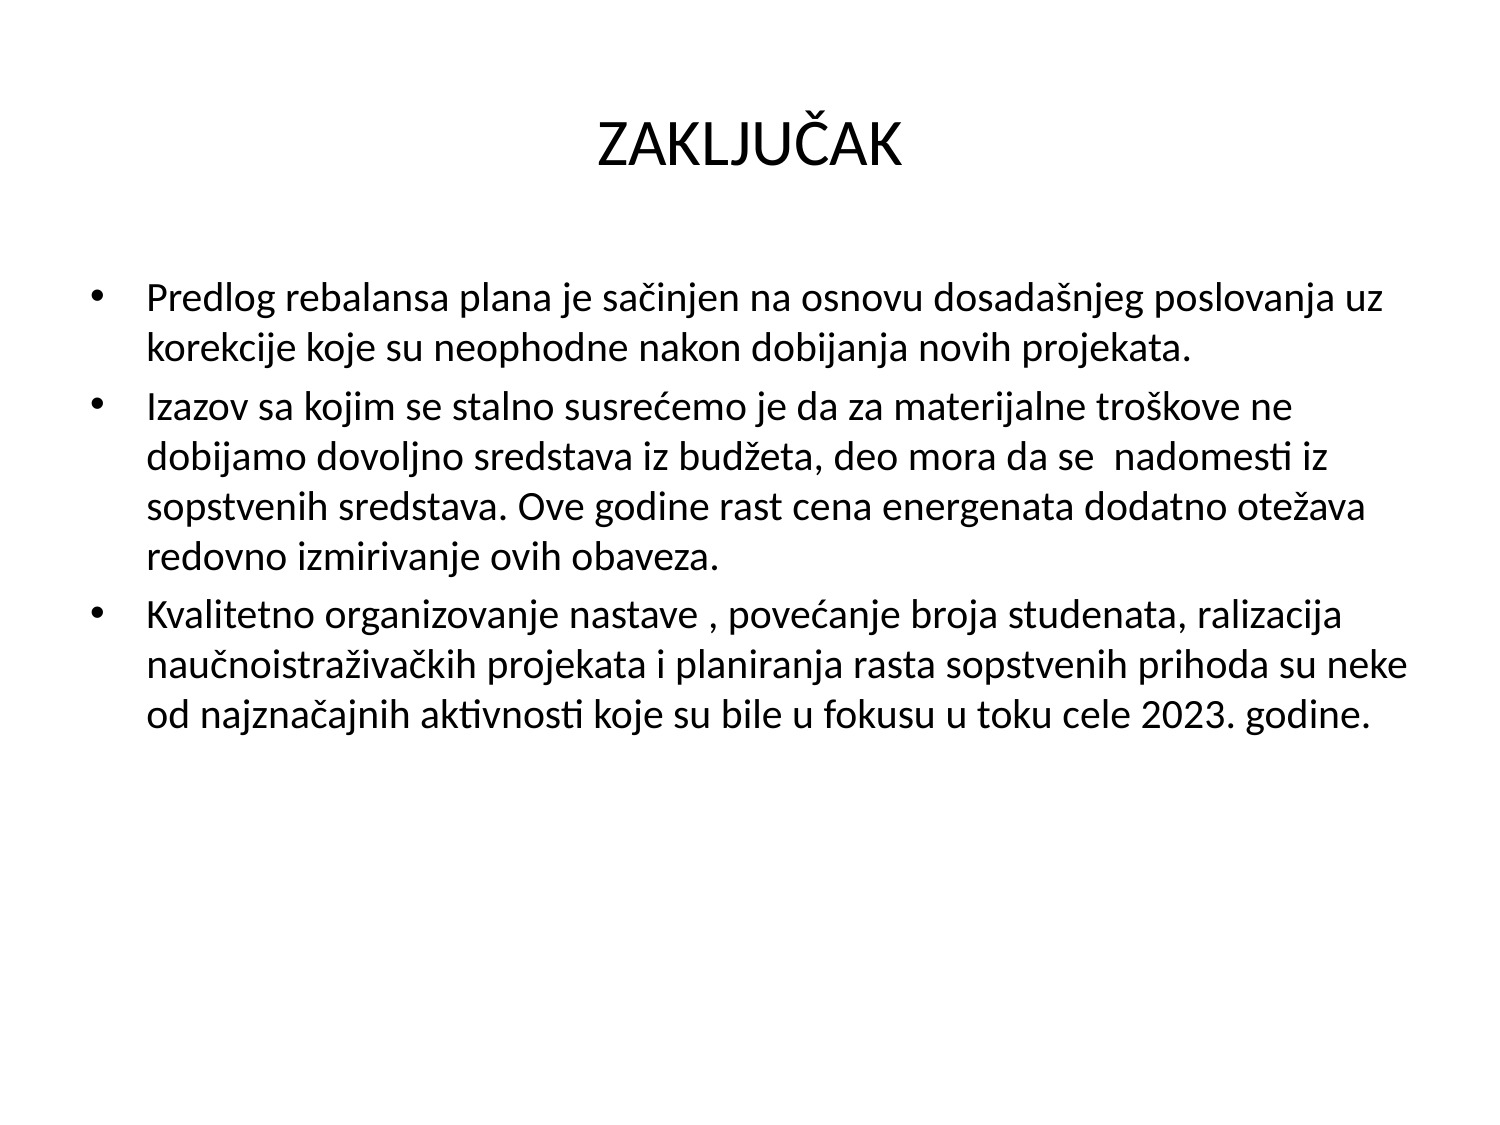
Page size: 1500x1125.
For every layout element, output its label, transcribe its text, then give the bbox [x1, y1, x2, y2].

list Predlog rebalansa plana je sačinjen na osnovu dosadašnjeg poslovanja uz korekcije koje su neophodne nakon dobijanja novih projekata. Izazov sa kojim se stalno susrećemo je da za materijalne troškove ne dobijamo dovoljno sredstava iz budžeta, deo mora da se nadomesti iz sopstvenih sredstava. Ove godine rast cena energenata dodatno otežava redovno izmirivanje ovih obaveza. Kvalitetno organizovanje nastave , povećanje broja studenata, ralizacija naučnoistraživačkih projekata i planiranja rasta sopstvenih prihoda su neke od najznačajnih aktivnosti koje su bile u fokusu u toku cele 2023. godine. [75, 262, 1425, 1005]
title ZAKLJUČAK [75, 45, 1425, 233]
